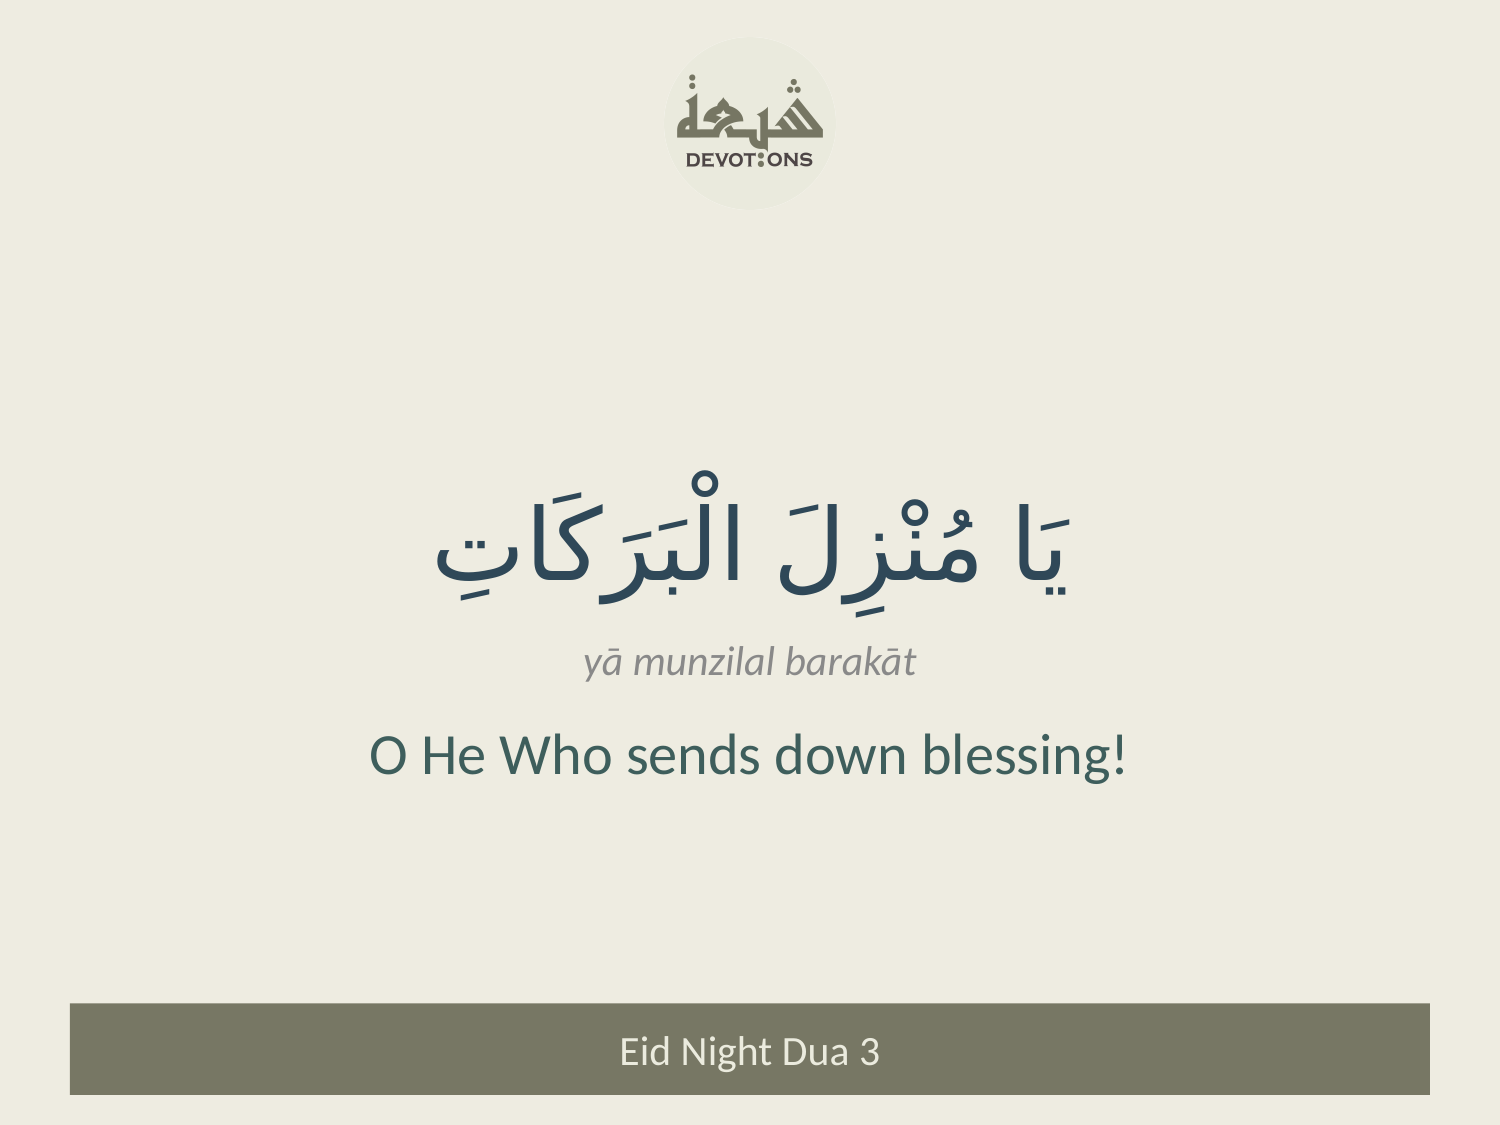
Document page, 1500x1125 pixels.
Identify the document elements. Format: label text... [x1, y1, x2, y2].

list Eid Night Dua 3 [69, 1003, 1430, 1095]
picture [656, 29, 844, 203]
list يَا مُنْزِلَ الْبَرَكَاتِ yā munzilal barakāt O He Who sends down blessing! [69, 203, 1430, 1003]
